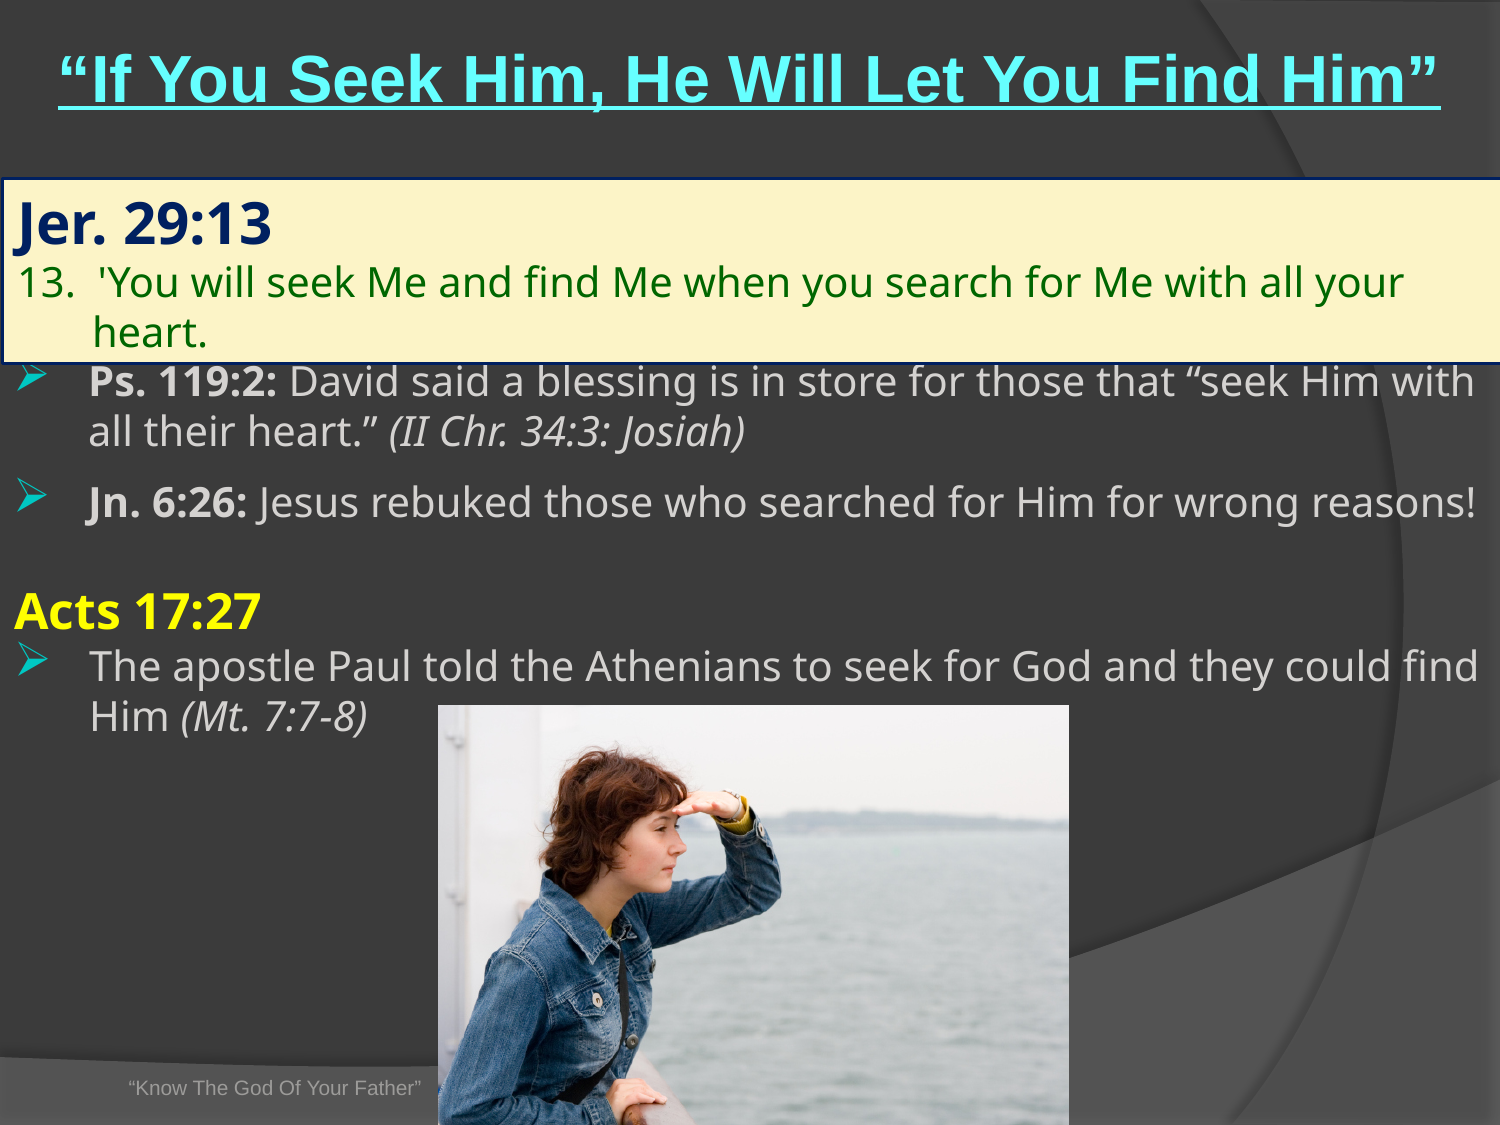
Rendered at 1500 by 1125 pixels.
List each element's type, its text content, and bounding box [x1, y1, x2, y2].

text_box Jn. 6:26: Jesus rebuked those who searched for Him for wrong reasons! [0, 468, 1499, 534]
title “If You Seek Him, He Will Let You Find Him” [0, 22, 1500, 130]
text_box Acts 17:27 The apostle Paul told the Athenians to seek for God and they could find Him (Mt. 7:7-8) [0, 572, 1500, 747]
footer “Know The God Of Your Father” [0, 1048, 429, 1100]
picture [438, 705, 1069, 1125]
text_box Jer. 29:13 13. 'You will seek Me and find Me when you search for Me with all your heart. [2, 178, 1500, 364]
text_box Ps. 119:2: David said a blessing is in store for those that “seek Him with all their heart.” (II Chr. 34:3: Josiah) [0, 347, 1499, 463]
